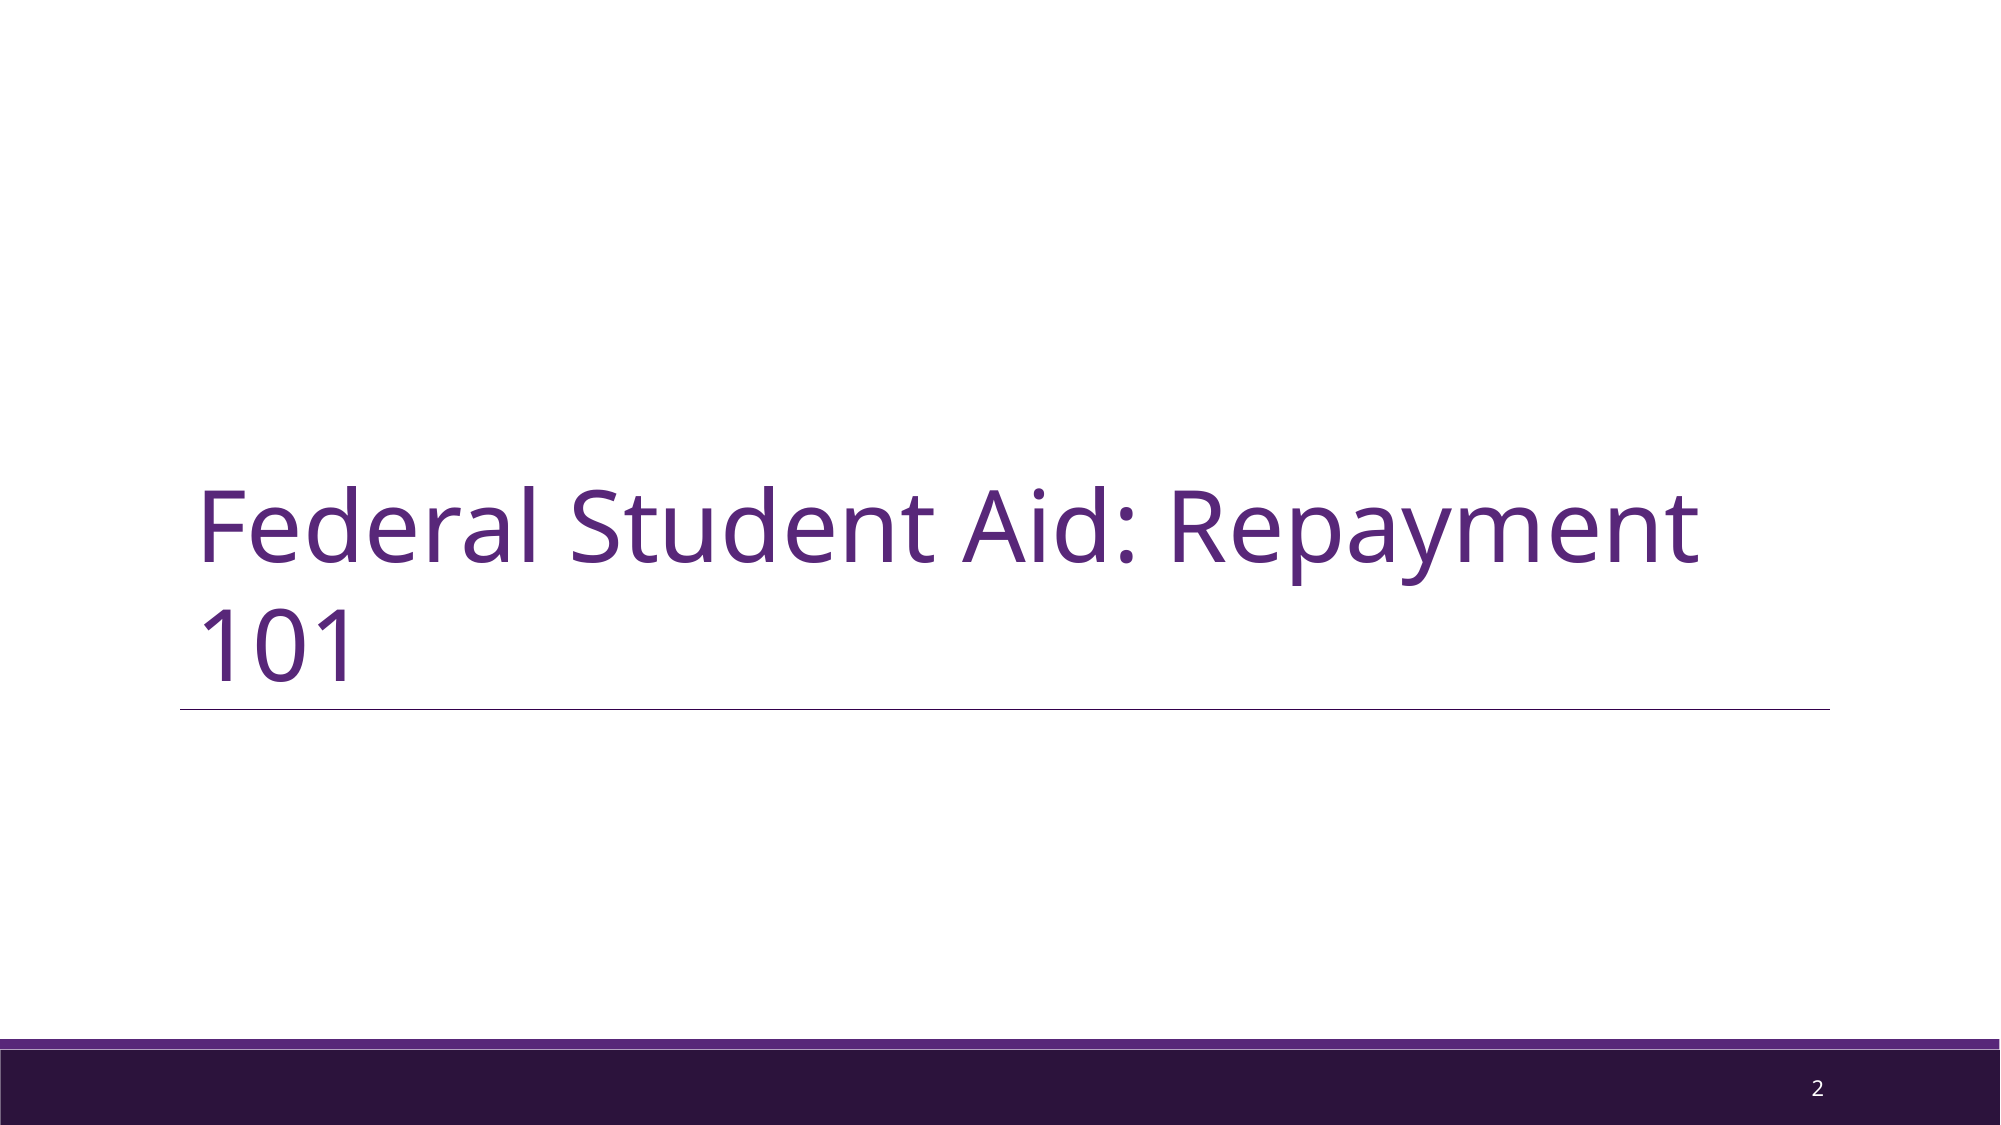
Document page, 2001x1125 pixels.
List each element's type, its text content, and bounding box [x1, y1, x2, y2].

slide_number ‹#› [1624, 1059, 1840, 1120]
title Federal Student Aid: Repayment 101 [180, 124, 1735, 710]
